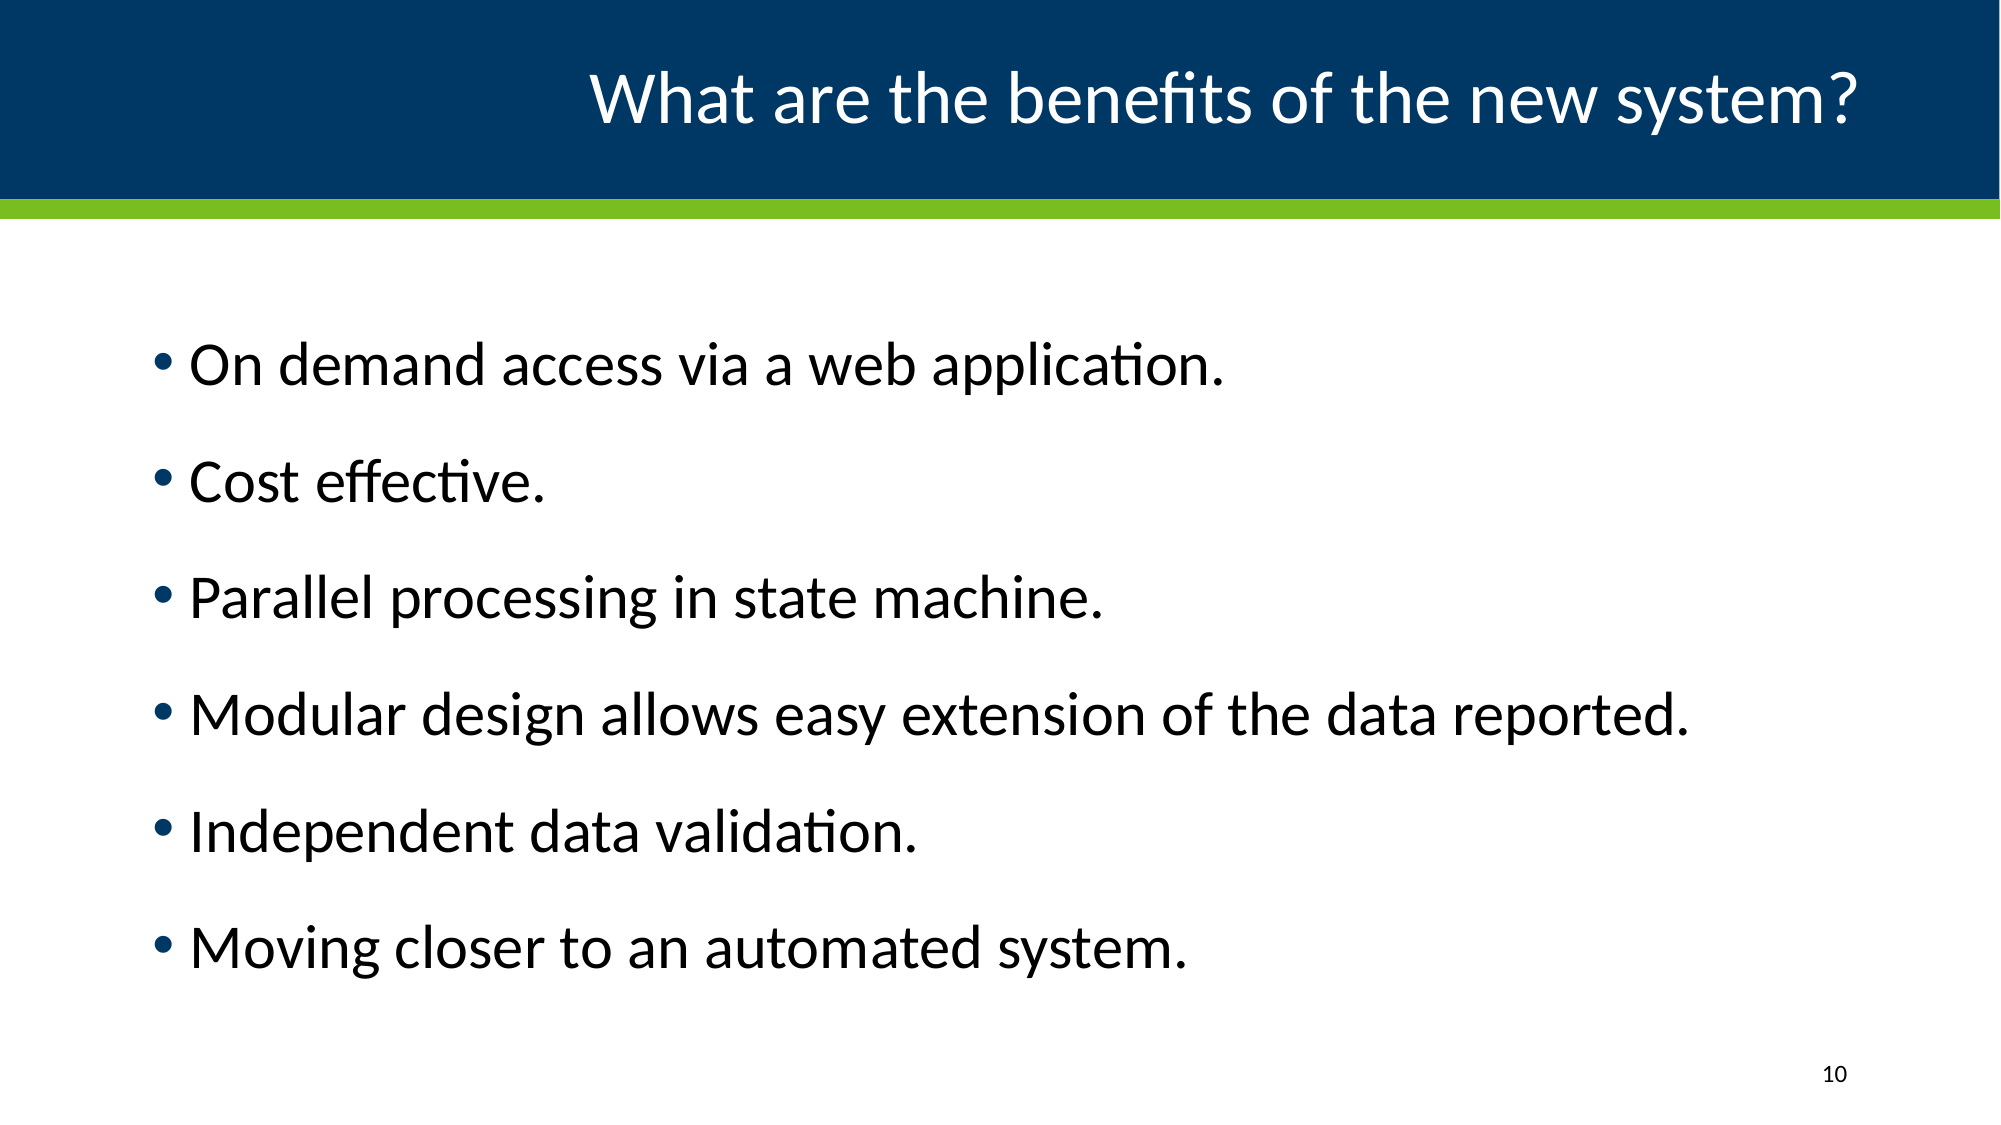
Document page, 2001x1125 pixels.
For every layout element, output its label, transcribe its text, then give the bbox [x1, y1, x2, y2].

slide_number 10 [1622, 1042, 1863, 1103]
list On demand access via a web application. Cost effective. Parallel processing in state machine. Modular design allows easy extension of the data reported. Independent data validation. Moving closer to an automated system. [137, 261, 1863, 1043]
title What are the benefits of the new system? [137, 0, 1863, 200]
